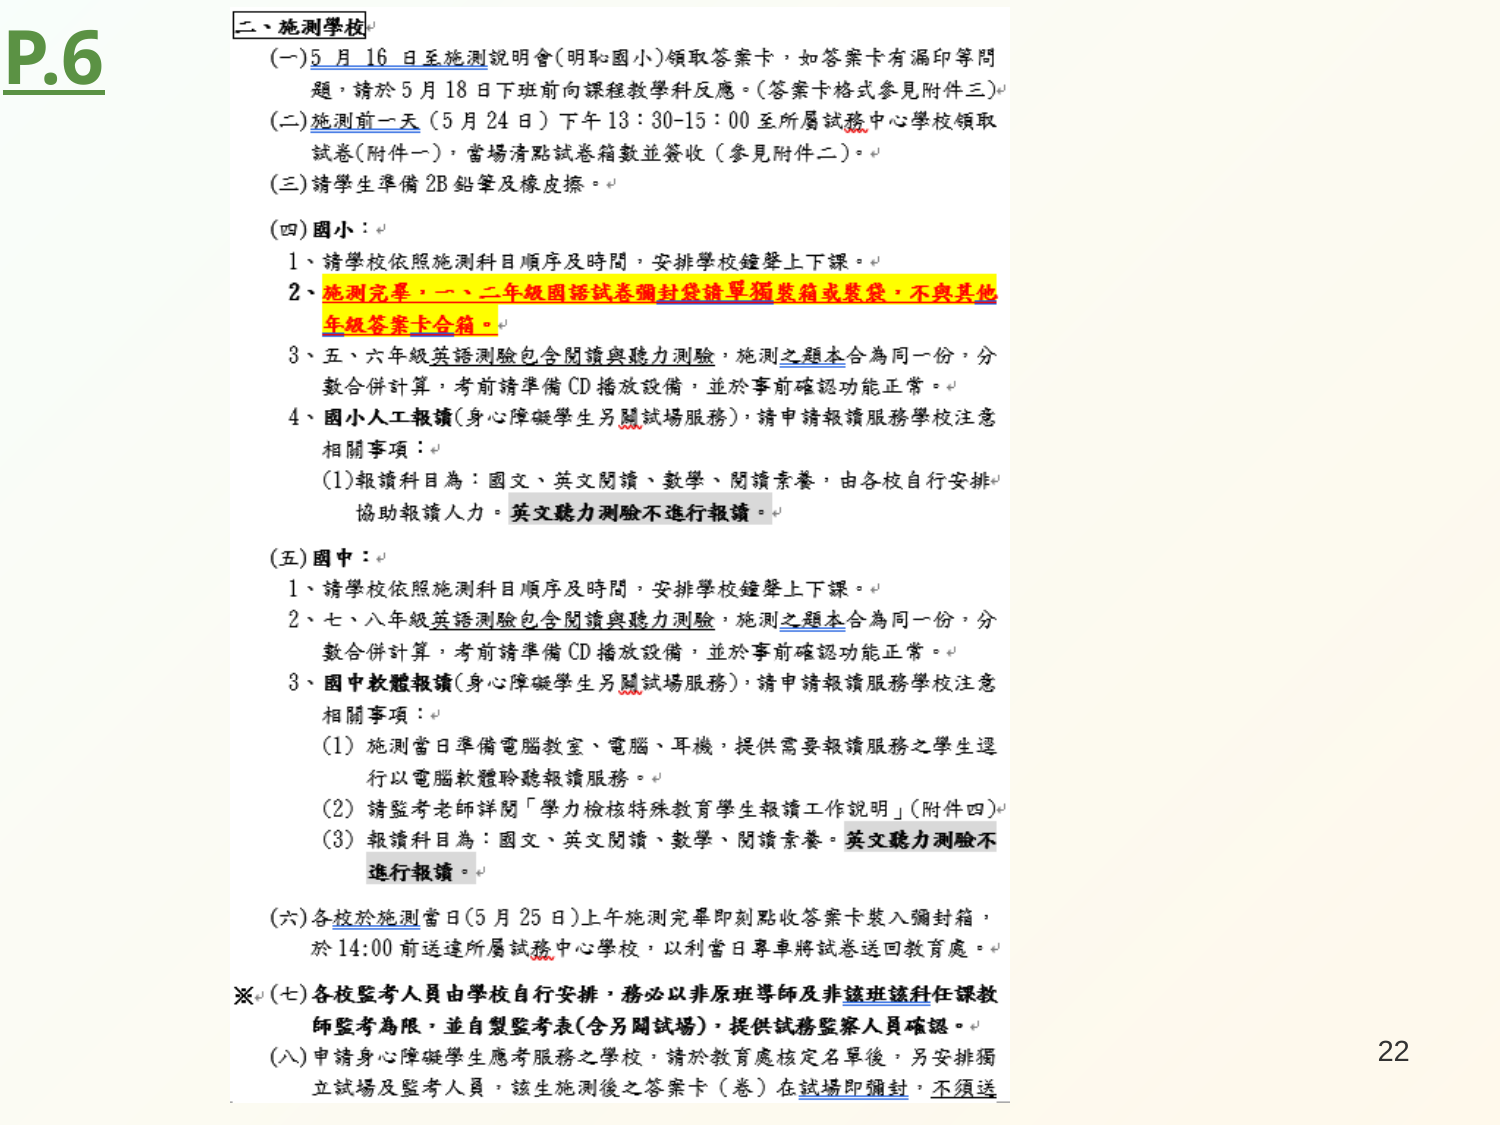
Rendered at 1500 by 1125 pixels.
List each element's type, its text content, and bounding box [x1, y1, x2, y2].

picture [230, 7, 1010, 1103]
slide_number 22 [1074, 1024, 1425, 1103]
text_box P.6 [0, 1, 1276, 119]
